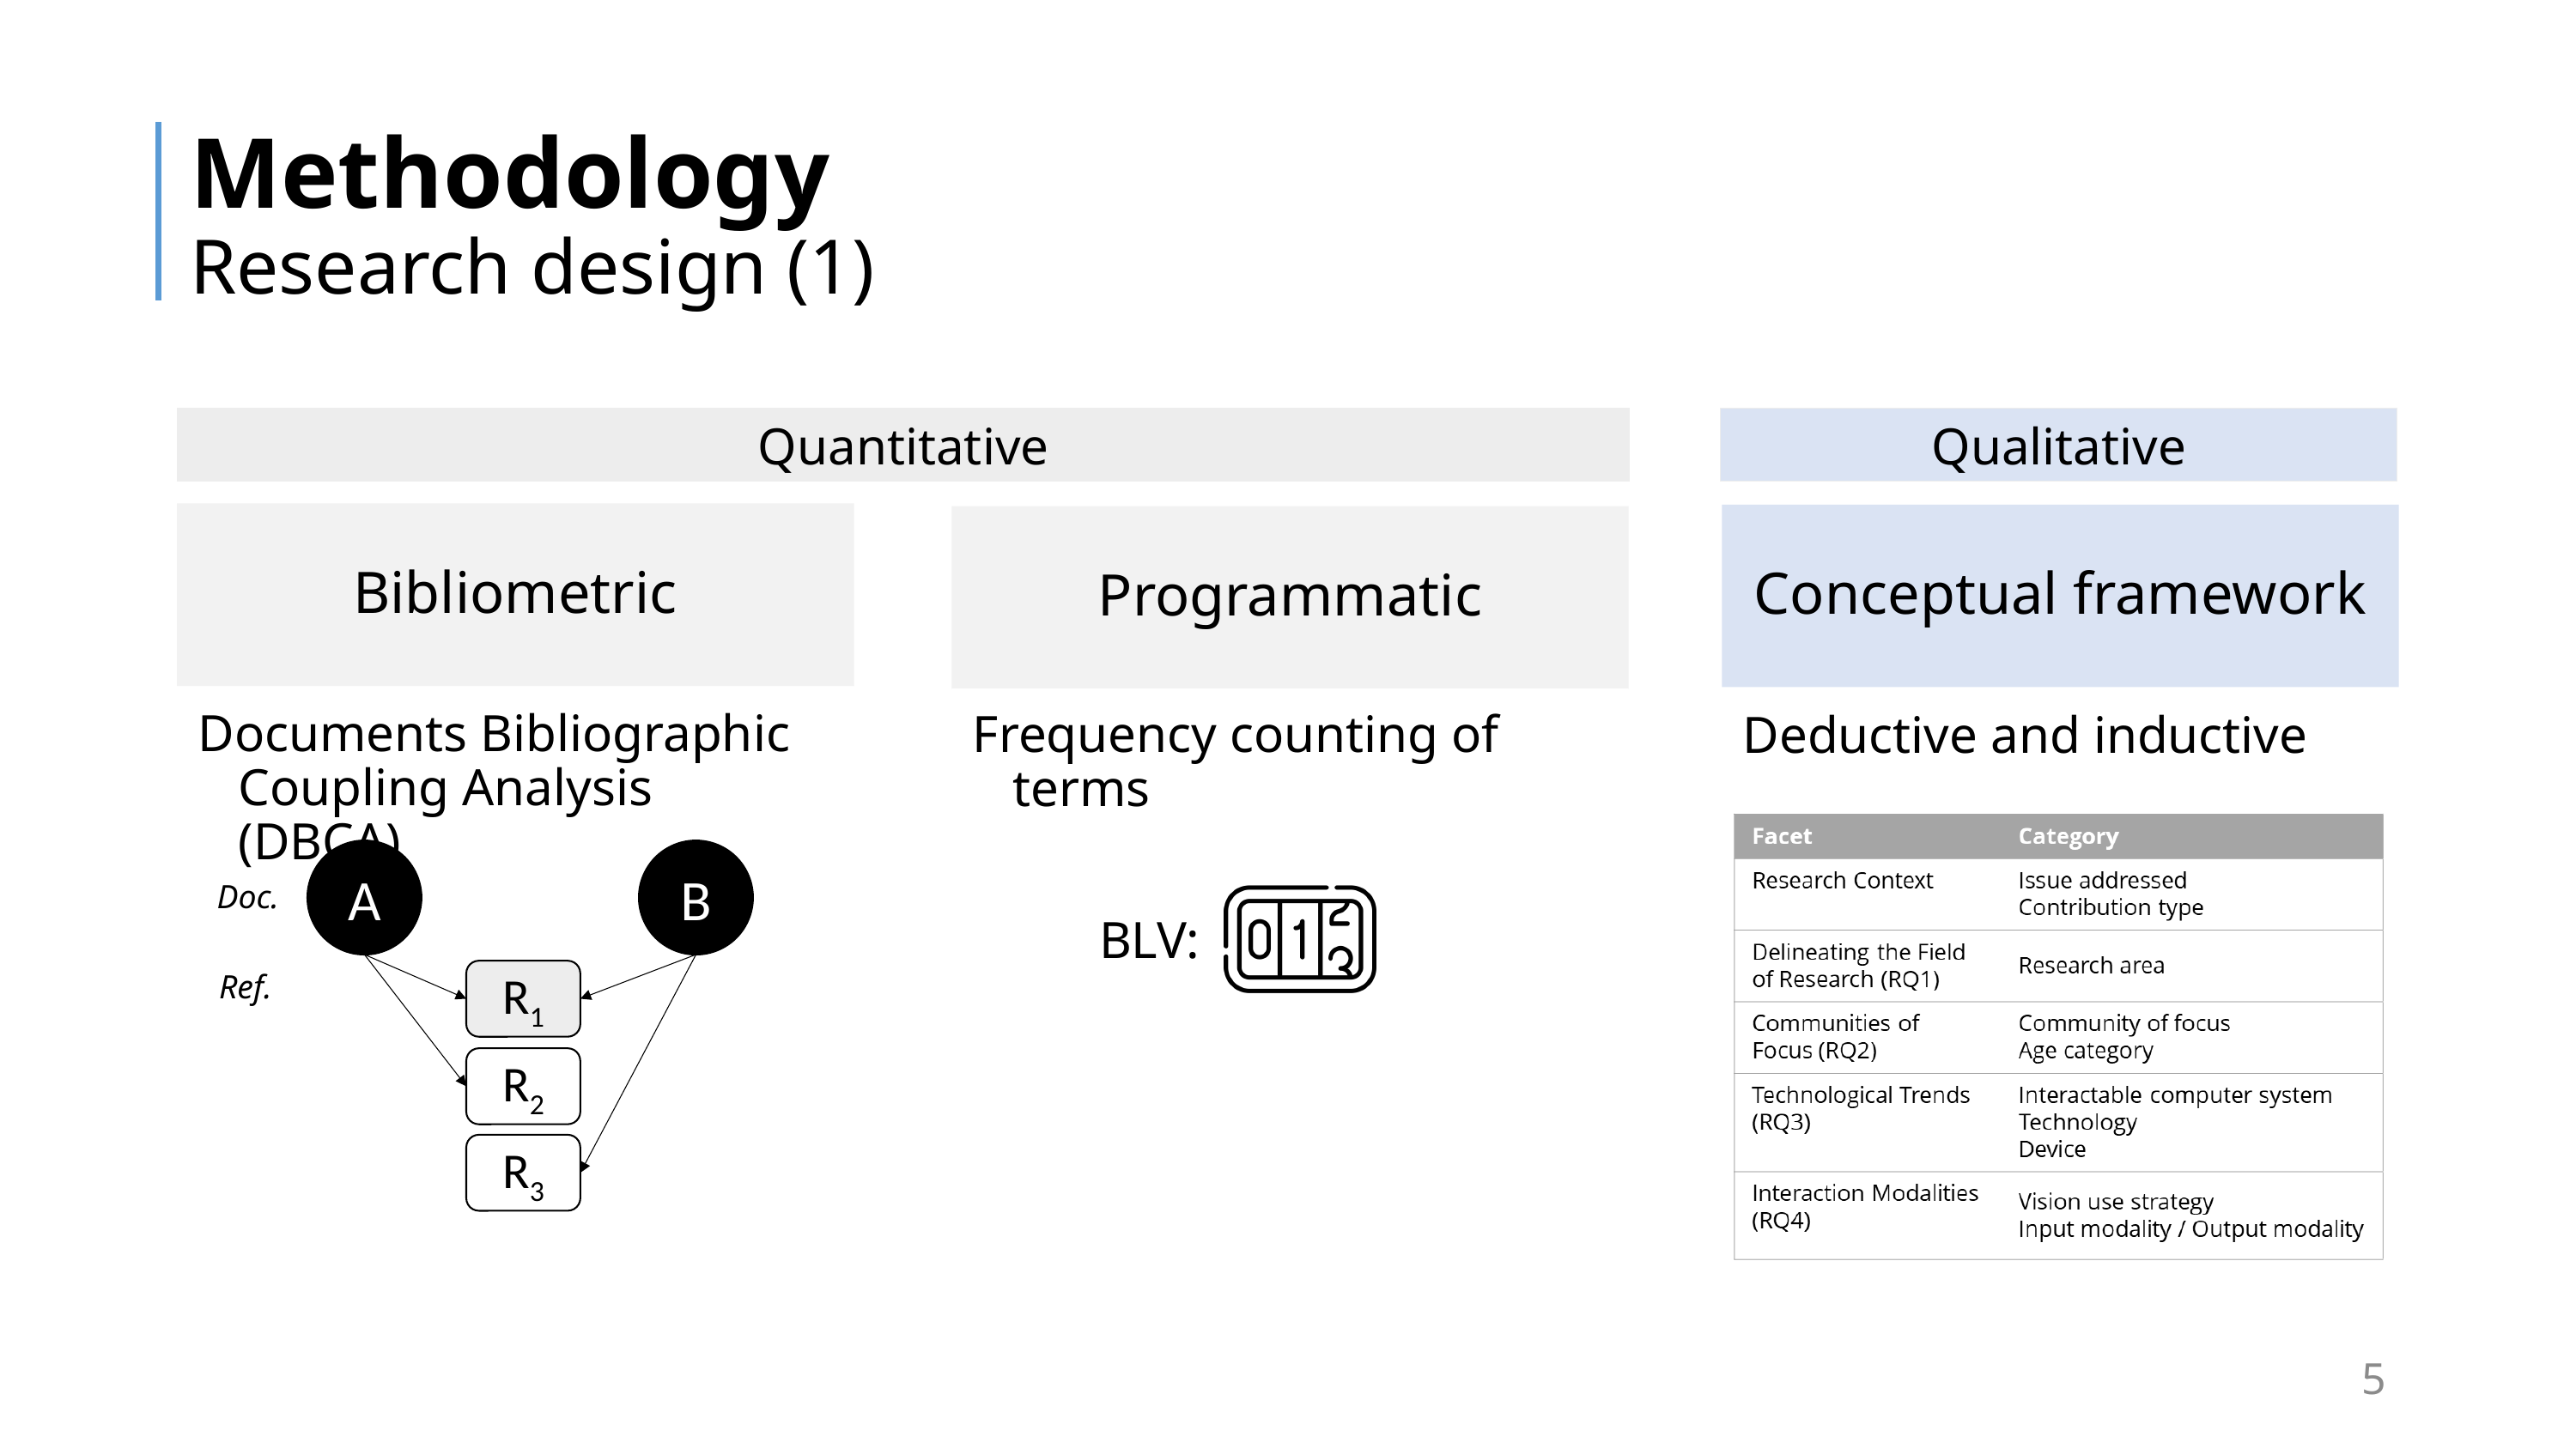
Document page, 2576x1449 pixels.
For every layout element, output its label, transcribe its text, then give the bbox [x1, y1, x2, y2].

picture [1734, 813, 2384, 1260]
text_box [364, 954, 466, 1087]
text_box Quantitative [177, 408, 1630, 453]
title Methodology Research design (1) [177, 76, 2399, 357]
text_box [580, 954, 696, 1173]
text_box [177, 453, 2399, 1373]
slide_number 5 [1819, 1373, 2399, 1420]
text_box Qualitative [1720, 408, 2397, 453]
picture [1223, 863, 1376, 1016]
